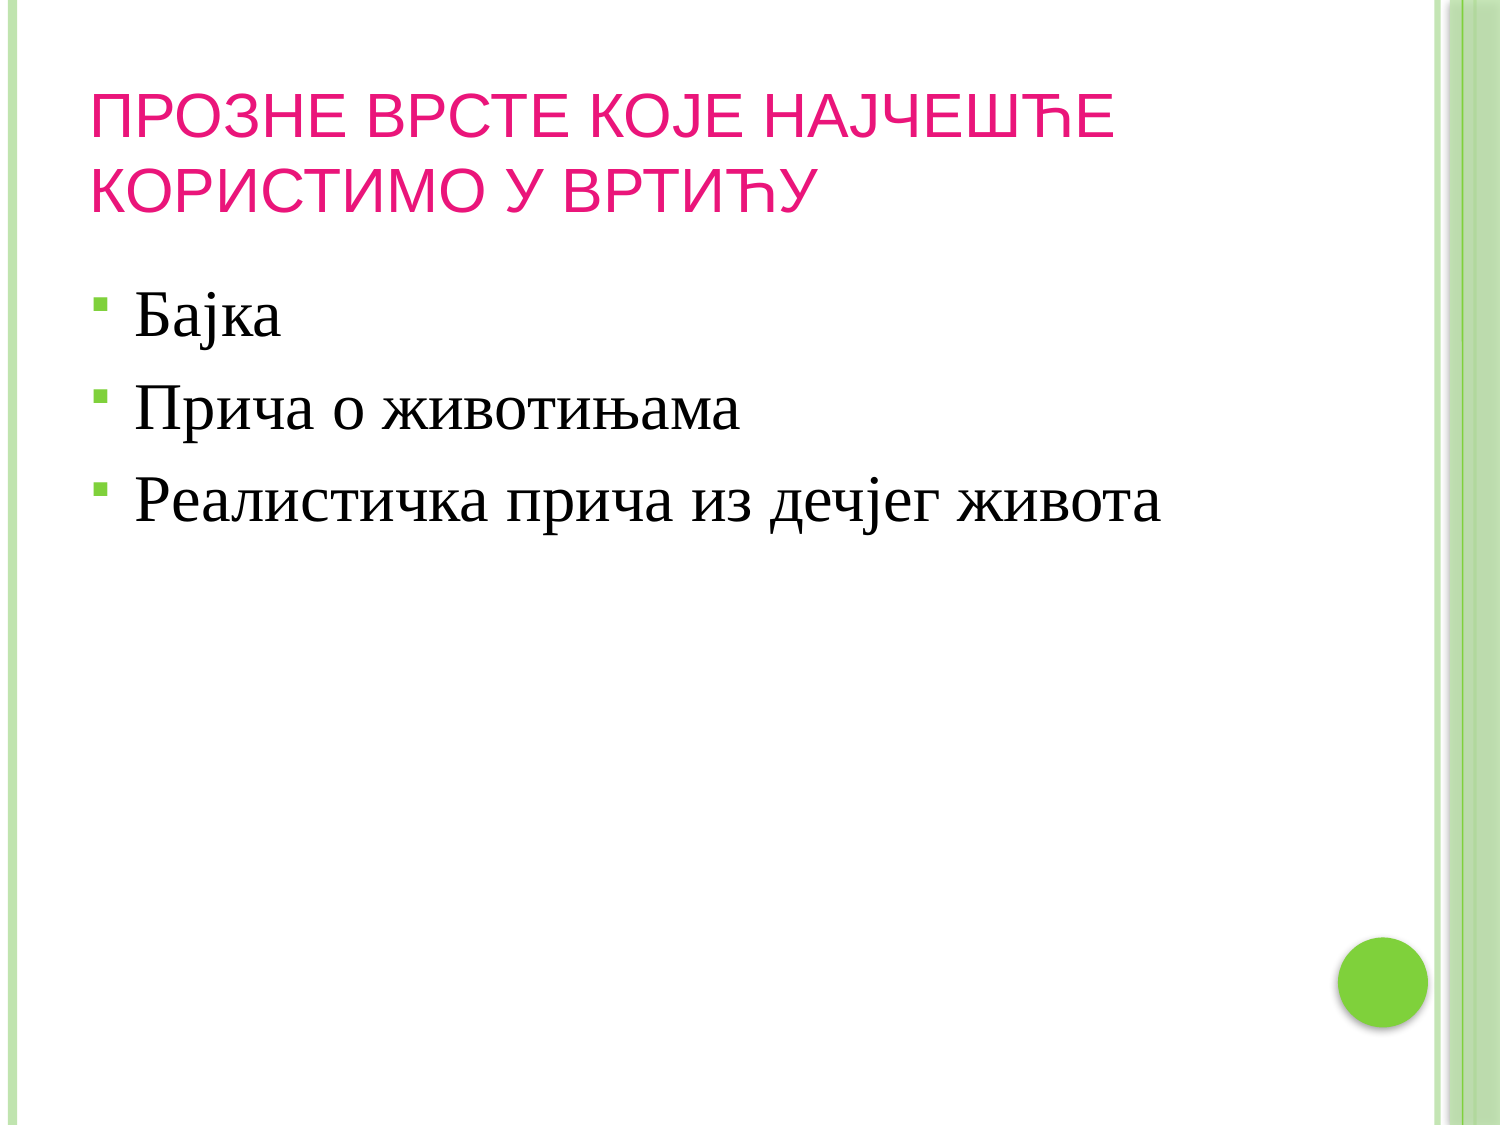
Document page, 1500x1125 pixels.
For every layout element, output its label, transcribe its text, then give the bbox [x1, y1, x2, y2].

list Бајка Прича о животињама Реалистичка прича из дечјег живота [75, 262, 1300, 1062]
title ПРОЗНЕ ВРСТЕ КОЈЕ НАЈЧЕШЋЕ КОРИСТИМО У ВРТИЋУ [75, 45, 1430, 233]
